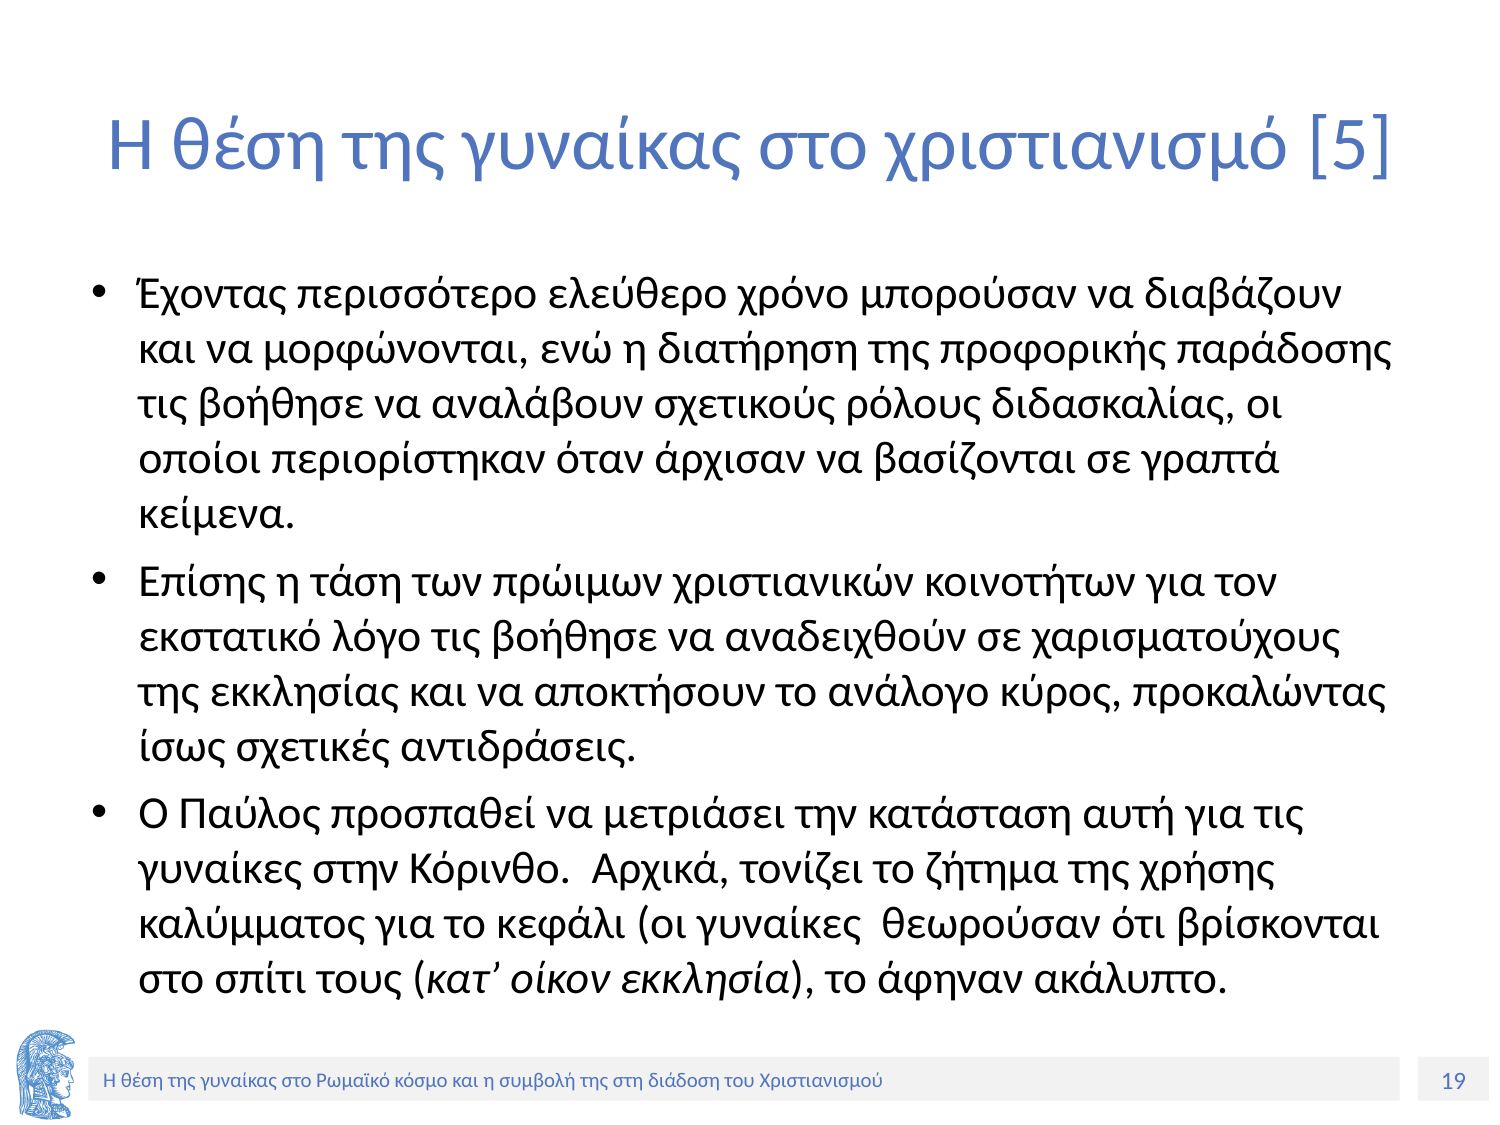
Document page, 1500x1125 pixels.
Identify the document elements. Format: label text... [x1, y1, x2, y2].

list Έχοντας περισσότερο ελεύθερο χρόνο μπορούσαν να διαβάζουν και να μορφώνονται, ενώ η διατήρηση της προφορικής παράδοσης τις βοήθησε να αναλάβουν σχετικούς ρόλους διδασκαλίας, οι οποίοι περιορίστηκαν όταν άρχισαν να βασίζονται σε γραπτά κείμενα. Επίσης η τάση των πρώιμων χριστιανικών κοινοτήτων για τον εκστατικό λόγο τις βοήθησε να αναδειχθούν σε χαρισματούχους της εκκλησίας και να αποκτήσουν το ανάλογο κύρος, προκαλώντας ίσως σχετικές αντιδράσεις. Ο Παύλος προσπαθεί να μετριάσει την κατάσταση αυτή για τις γυναίκες στην Κόρινθο. Αρχικά, τονίζει το ζήτημα της χρήσης καλύμματος για το κεφάλι (οι γυναίκες θεωρούσαν ότι βρίσκονται στο σπίτι τους (κατ’ οίκον εκκλησία), το άφηναν ακάλυπτο. [76, 255, 1427, 998]
picture [9, 1026, 81, 1120]
title Η θέση της γυναίκας στο χριστιανισμό [5] [75, 45, 1425, 233]
